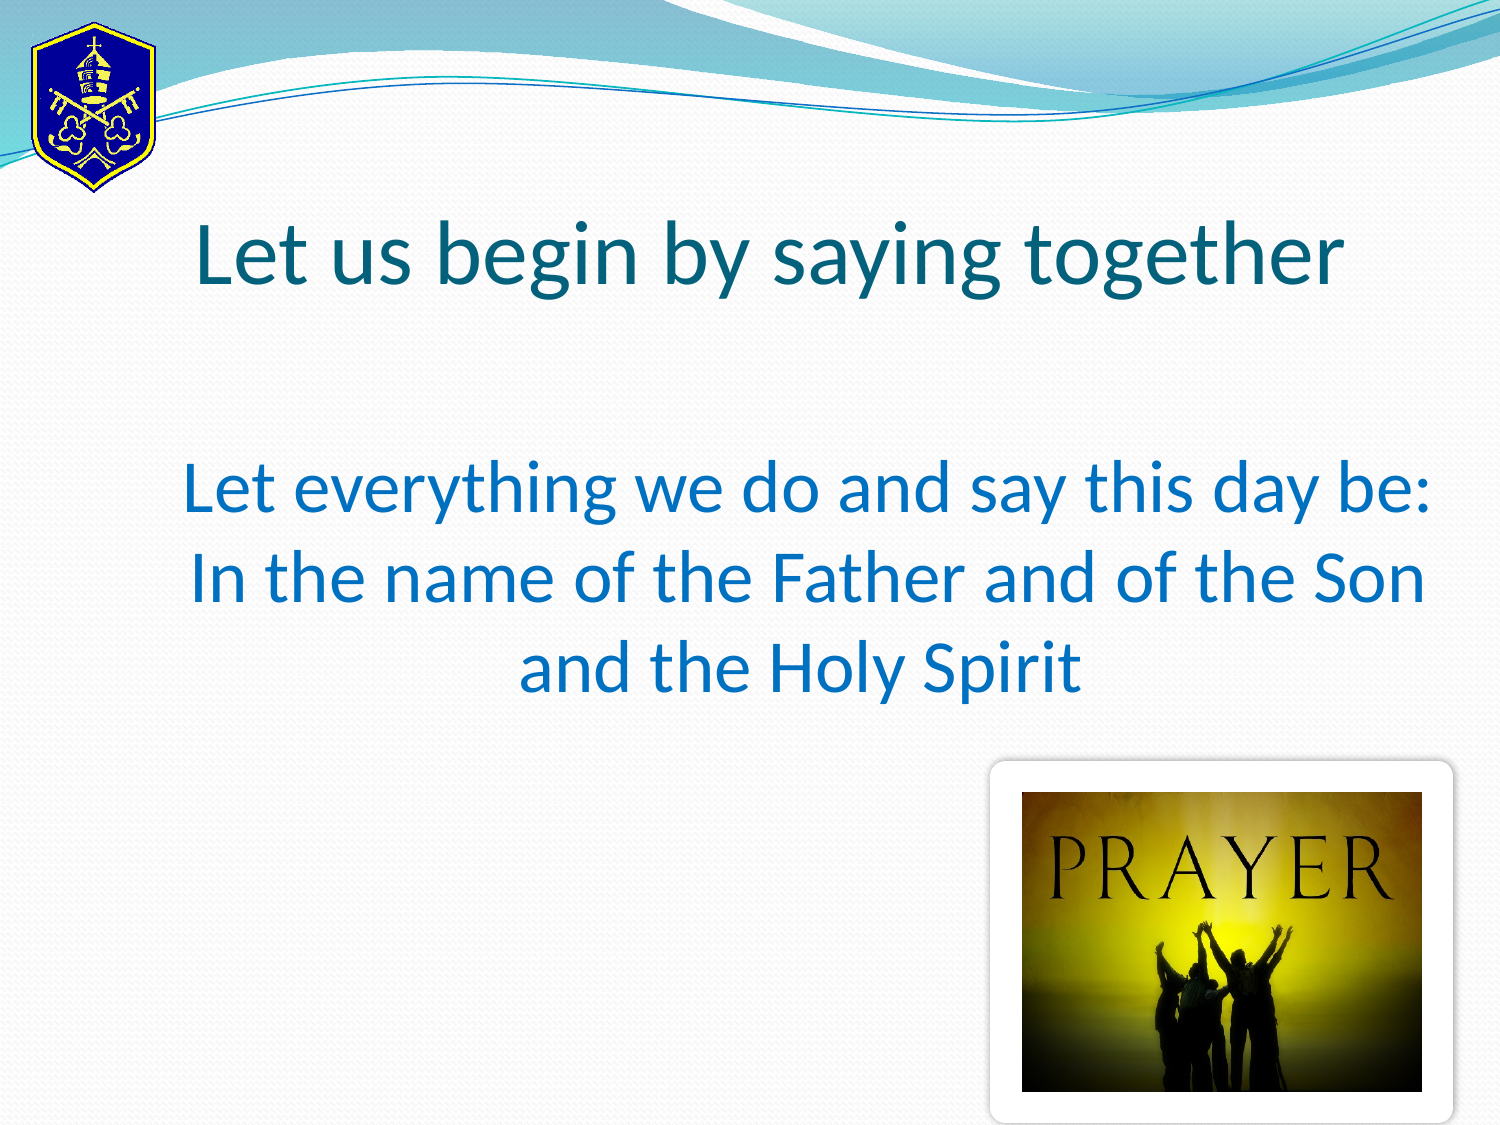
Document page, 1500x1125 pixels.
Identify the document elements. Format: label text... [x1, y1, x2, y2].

picture [28, 15, 160, 199]
text_box Let everything we do and say this day be: In the name of the Father and of the Son and the Holy Spirit [159, 349, 1459, 755]
picture [1021, 791, 1423, 1093]
title Let us begin by saying together [194, 115, 1425, 303]
